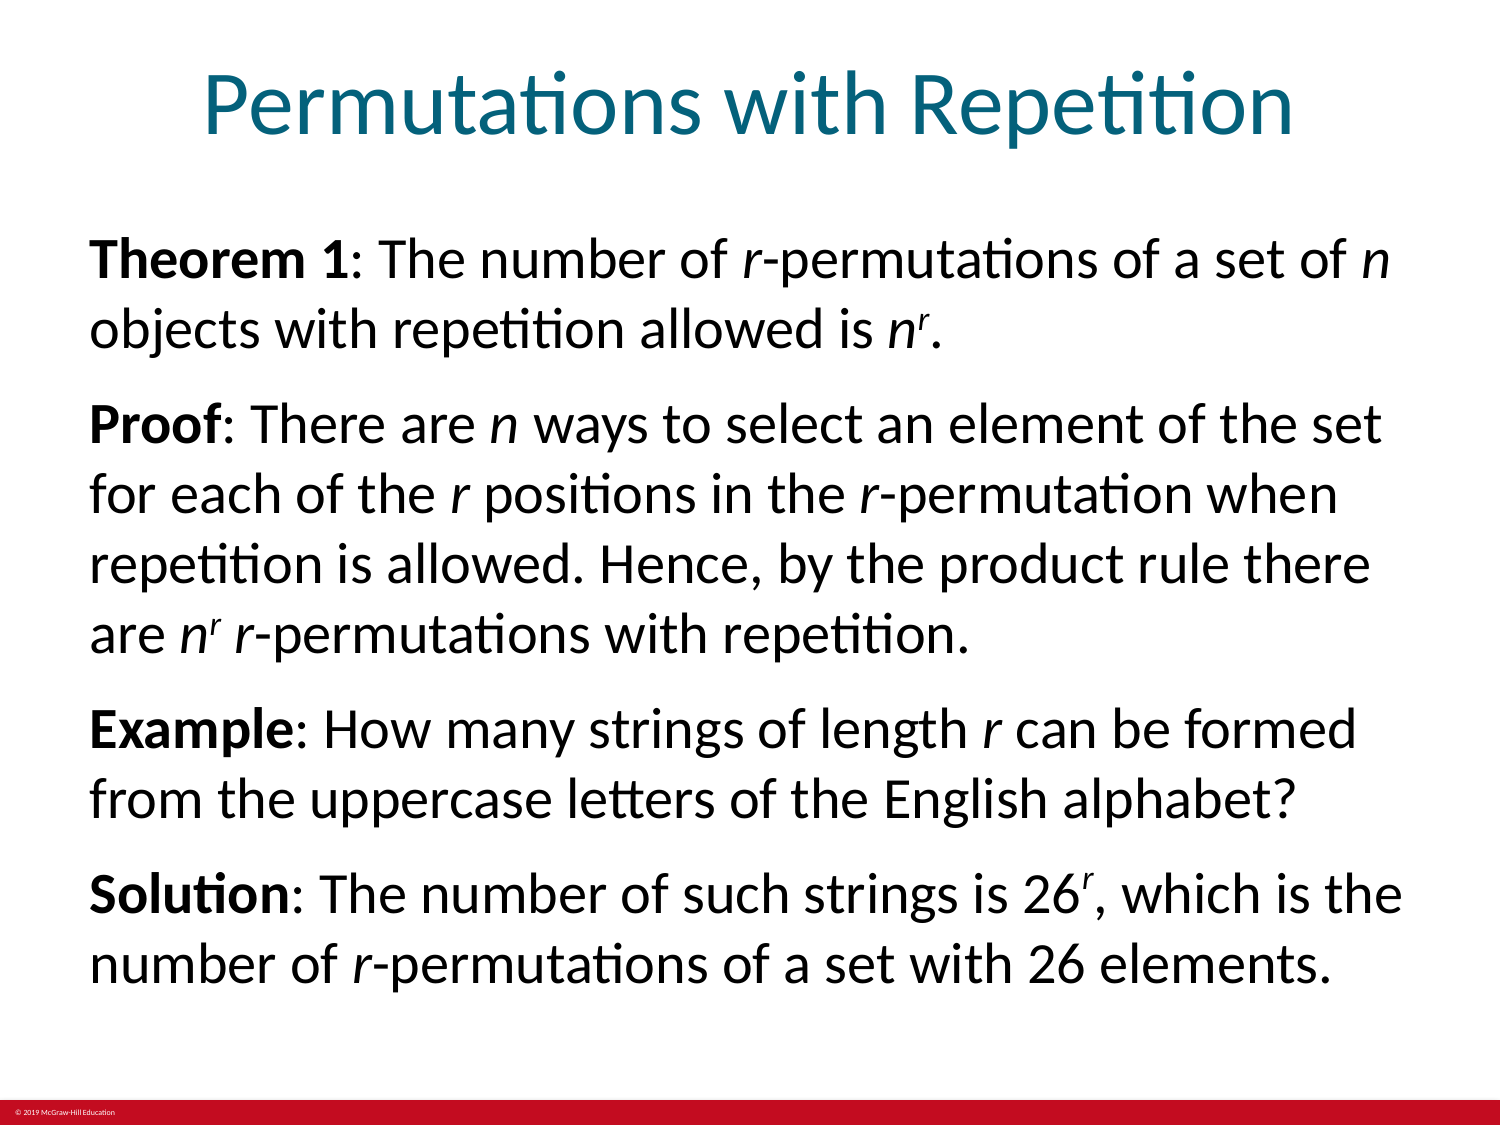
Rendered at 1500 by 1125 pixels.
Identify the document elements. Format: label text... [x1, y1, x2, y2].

list Theorem 1: The number of r-permutations of a set of n objects with repetition allowed is nr. Proof: There are n ways to select an element of the set for each of the r positions in the r-permutation when repetition is allowed. Hence, by the product rule there are nr r-permutations with repetition. Example: How many strings of length r can be formed from the uppercase letters of the English alphabet? Solution: The number of such strings is 26r, which is the number of r-permutations of a set with 26 elements. [75, 212, 1463, 1013]
title Permutations with Repetition [0, 0, 1500, 195]
